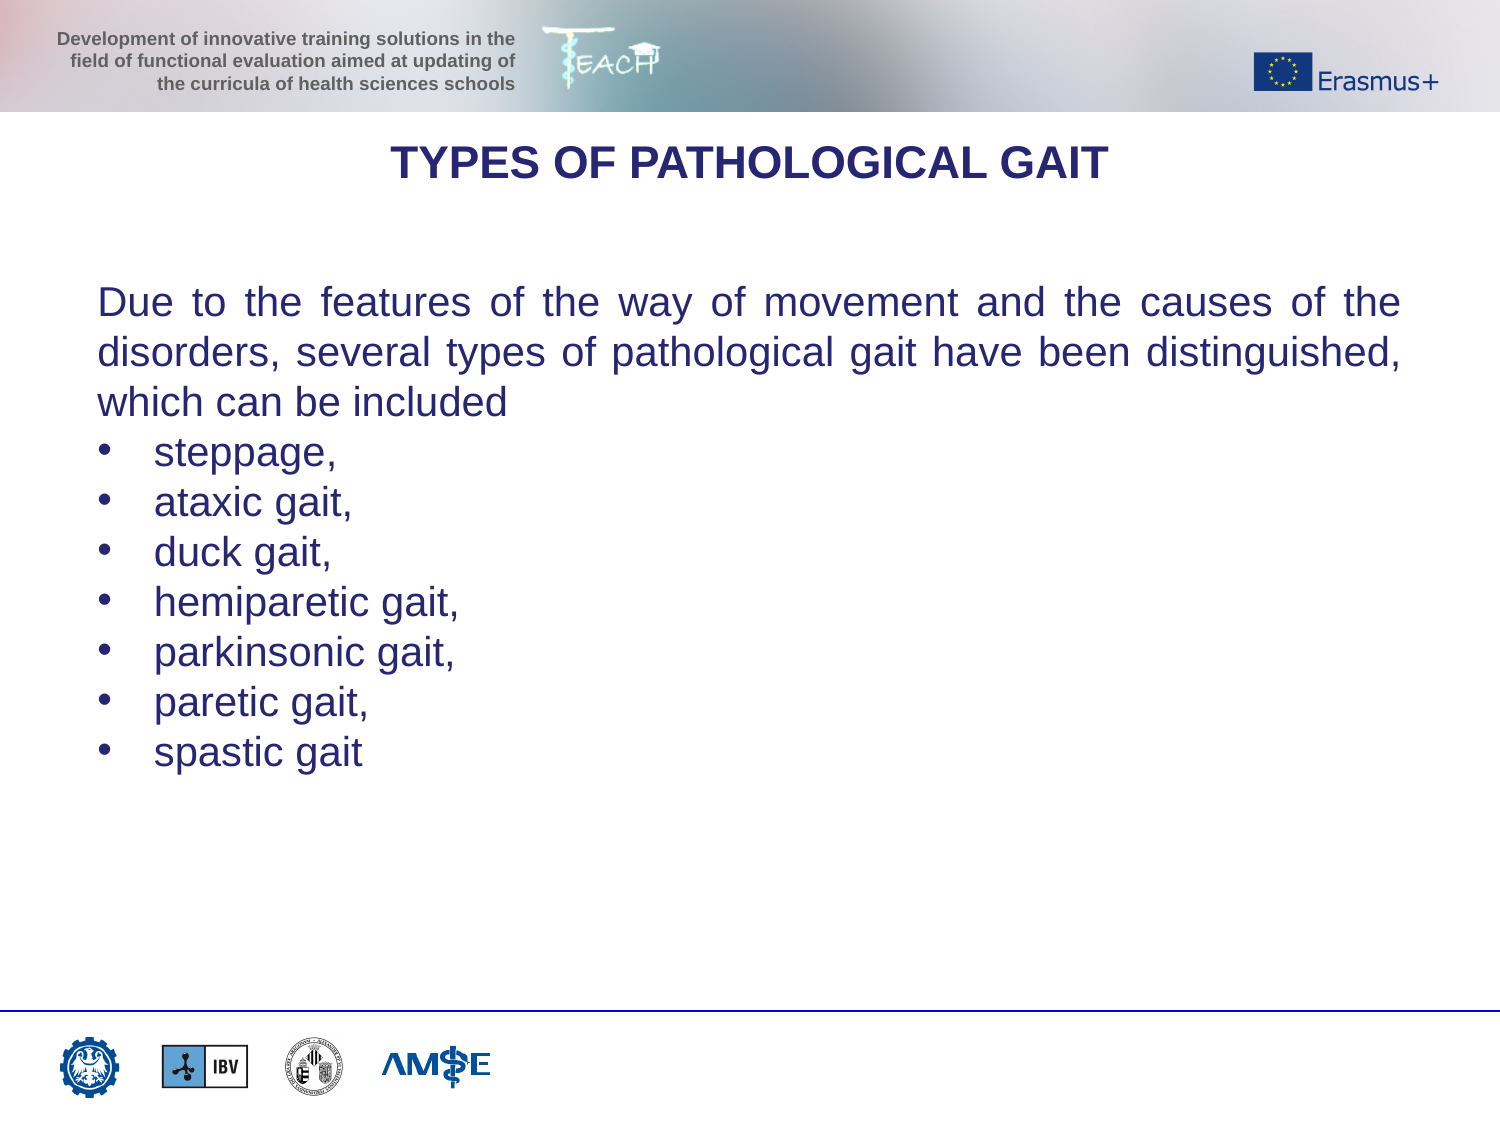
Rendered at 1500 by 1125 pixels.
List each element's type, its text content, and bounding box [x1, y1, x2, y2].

text_box TYPES OF PATHOLOGICAL GAIT [82, 125, 1418, 196]
picture [53, 1035, 126, 1099]
text_box Due to the features of the way of movement and the causes of the disorders, several types of pathological gait have been distinguished, which can be included steppage, ataxic gait, duck gait, hemiparetic gait, parkinsonic gait, paretic gait, spastic gait [82, 267, 1418, 783]
picture [379, 1044, 491, 1089]
picture [161, 1044, 249, 1089]
picture [284, 1036, 344, 1097]
picture [0, 1, 1500, 112]
